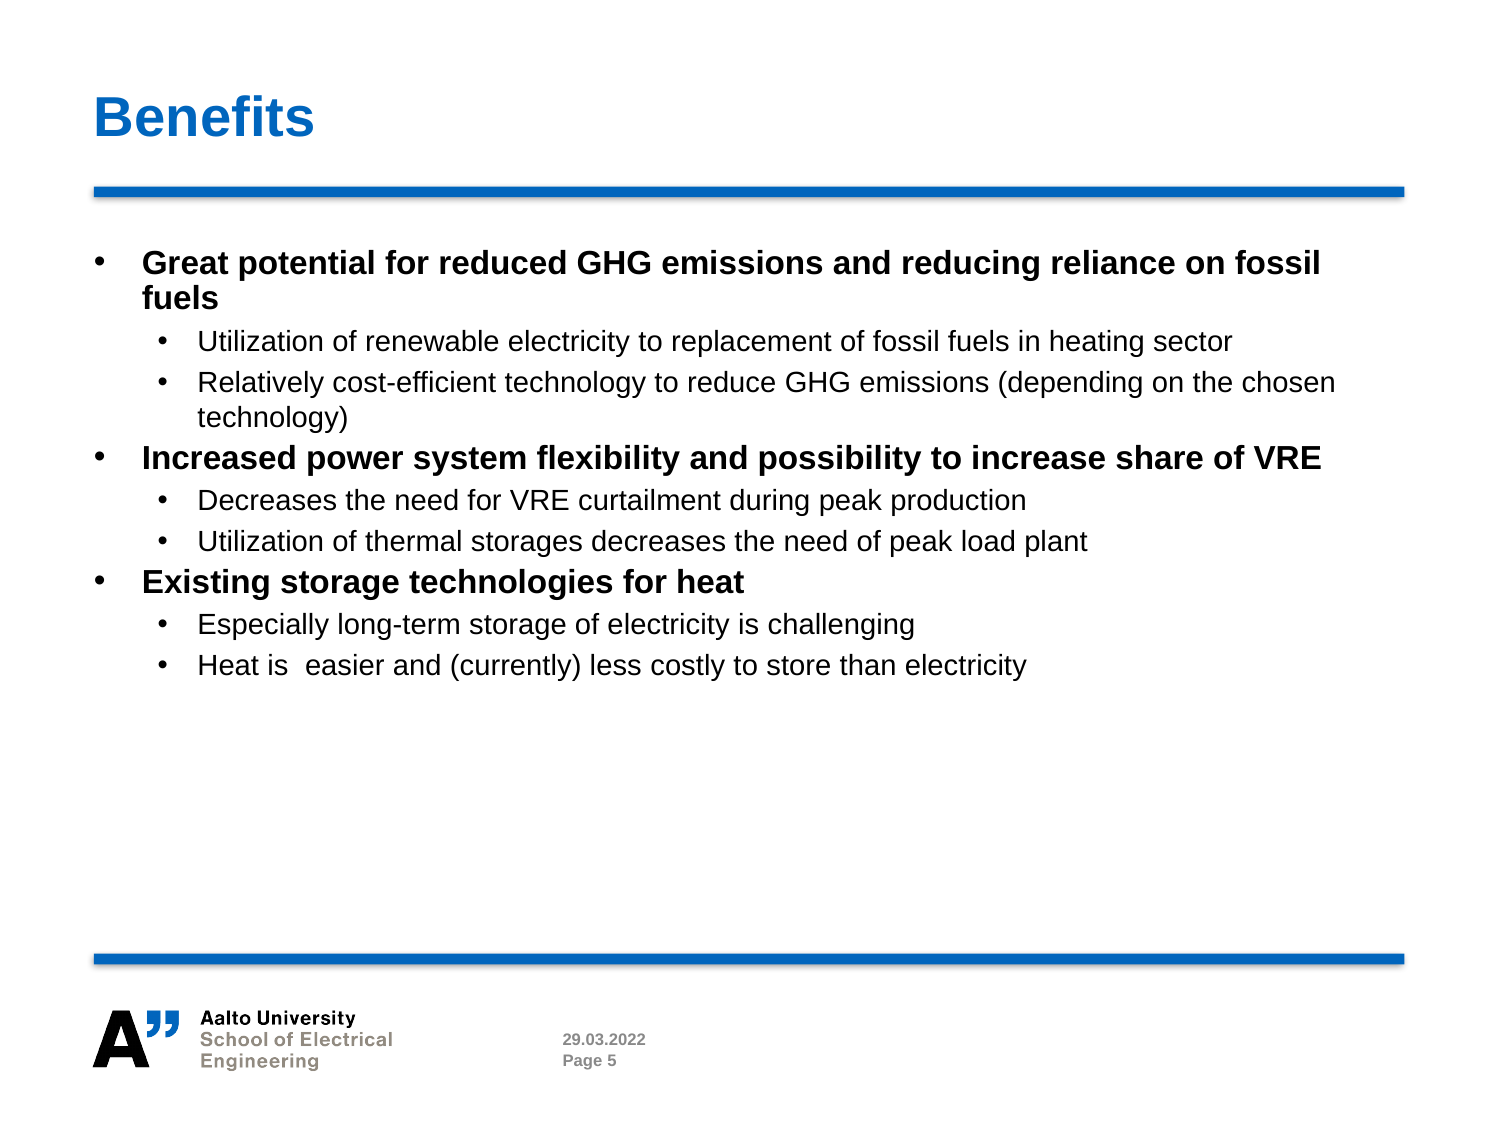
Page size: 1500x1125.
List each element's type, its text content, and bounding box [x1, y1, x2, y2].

picture [35, 953, 449, 1125]
title Benefits [93, 80, 1369, 228]
slide_number Page 5 [562, 1050, 816, 1071]
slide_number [562, 1029, 816, 1050]
list Great potential for reduced GHG emissions and reducing reliance on fossil fuels Utilization of renewable electricity to replacement of fossil fuels in heating sector Relatively cost-efficient technology to reduce GHG emissions (depending on the chosen technology) Increased power system flexibility and possibility to increase share of VRE Decreases the need for VRE curtailment during peak production Utilization of thermal storages decreases the need of peak load plant Existing storage technologies for heat Especially long-term storage of electricity is challenging Heat is easier and (currently) less costly to store than electricity [93, 245, 1405, 925]
